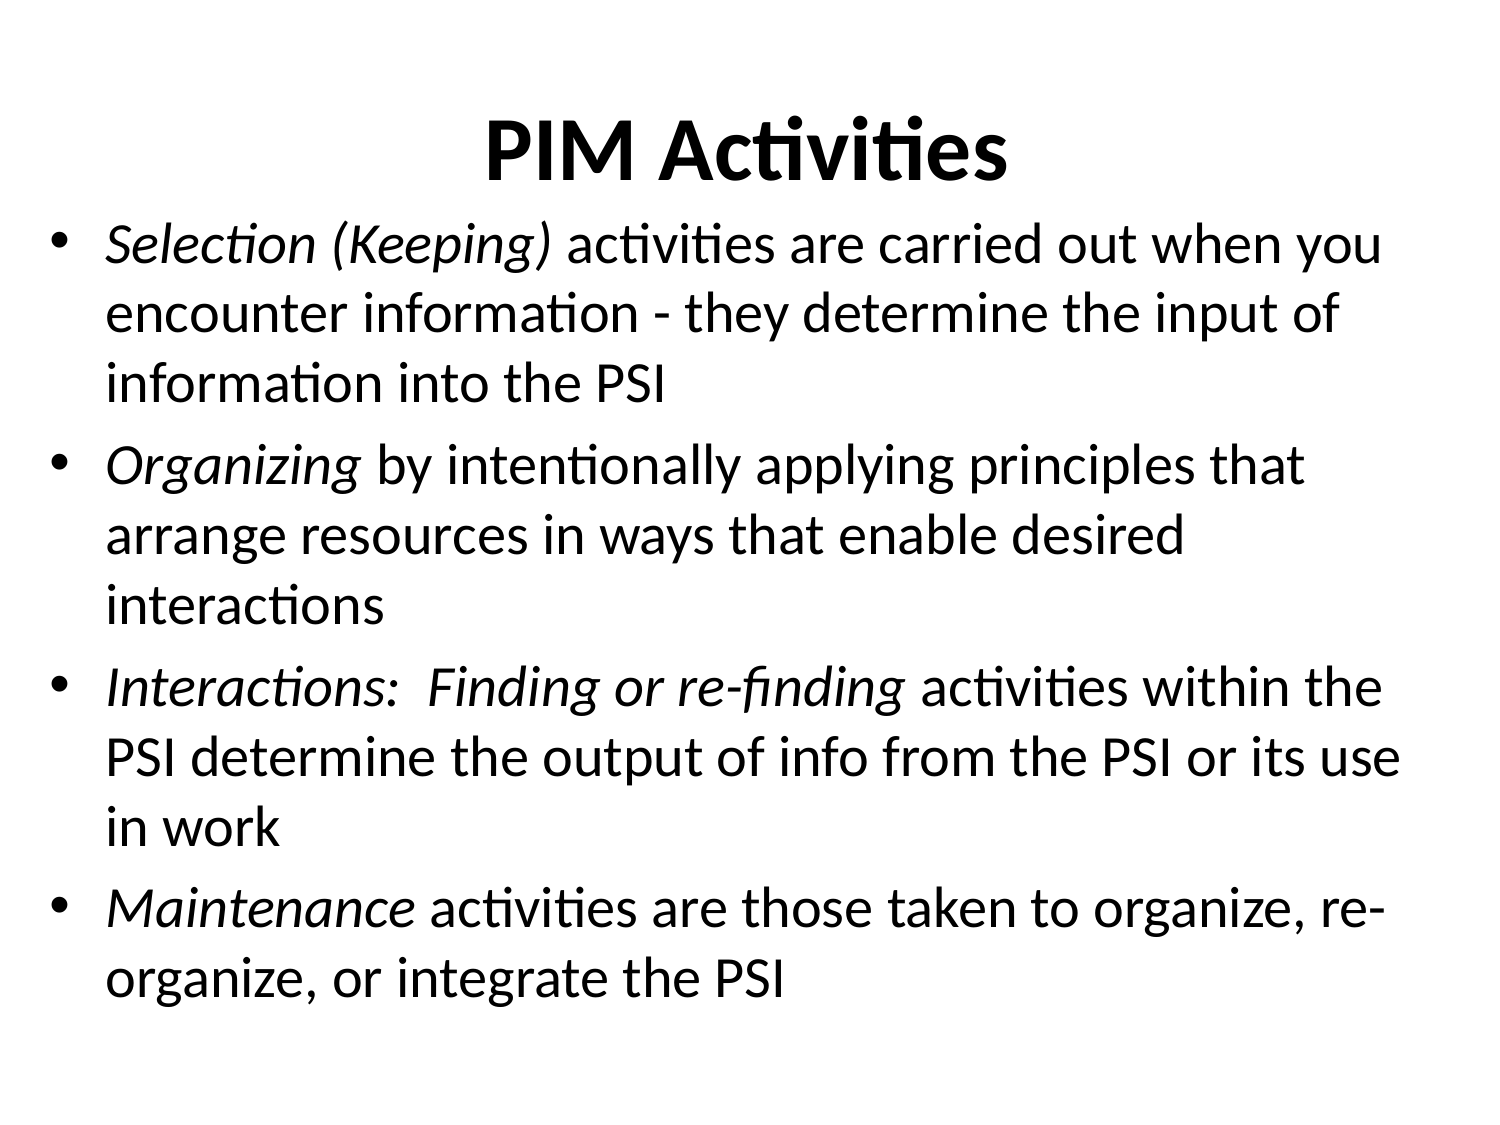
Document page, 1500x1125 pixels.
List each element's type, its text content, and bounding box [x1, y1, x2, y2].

list Selection (Keeping) activities are carried out when you encounter information - they determine the input of information into the PSI Organizing by intentionally applying principles that arrange resources in ways that enable desired interactions Interactions: Finding or re-finding activities within the PSI determine the output of info from the PSI or its use in work Maintenance activities are those taken to organize, re-organize, or integrate the PSI [34, 140, 1460, 1018]
title PIM Activities [3, 50, 1491, 238]
